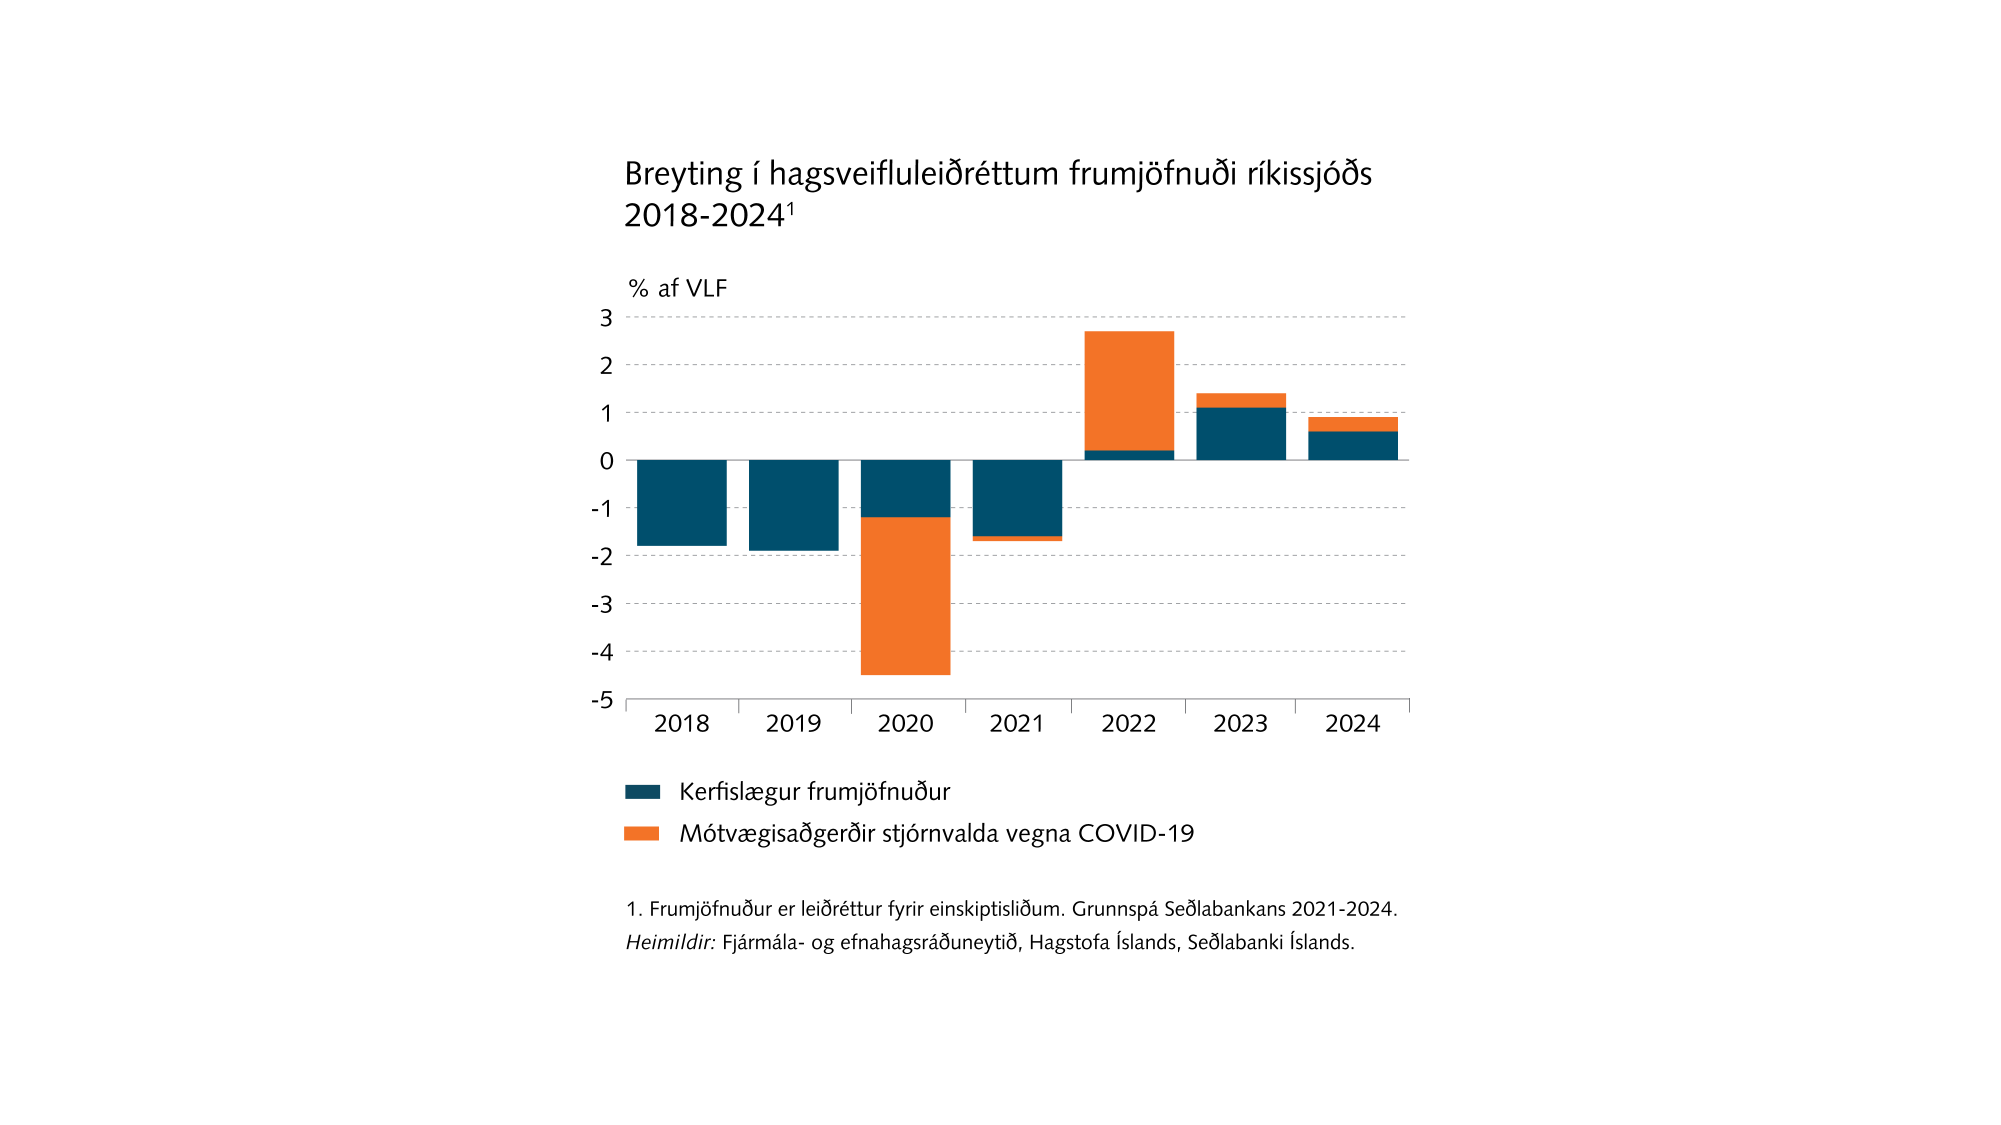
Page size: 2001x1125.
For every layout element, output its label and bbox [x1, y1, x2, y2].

picture [589, 156, 1410, 969]
